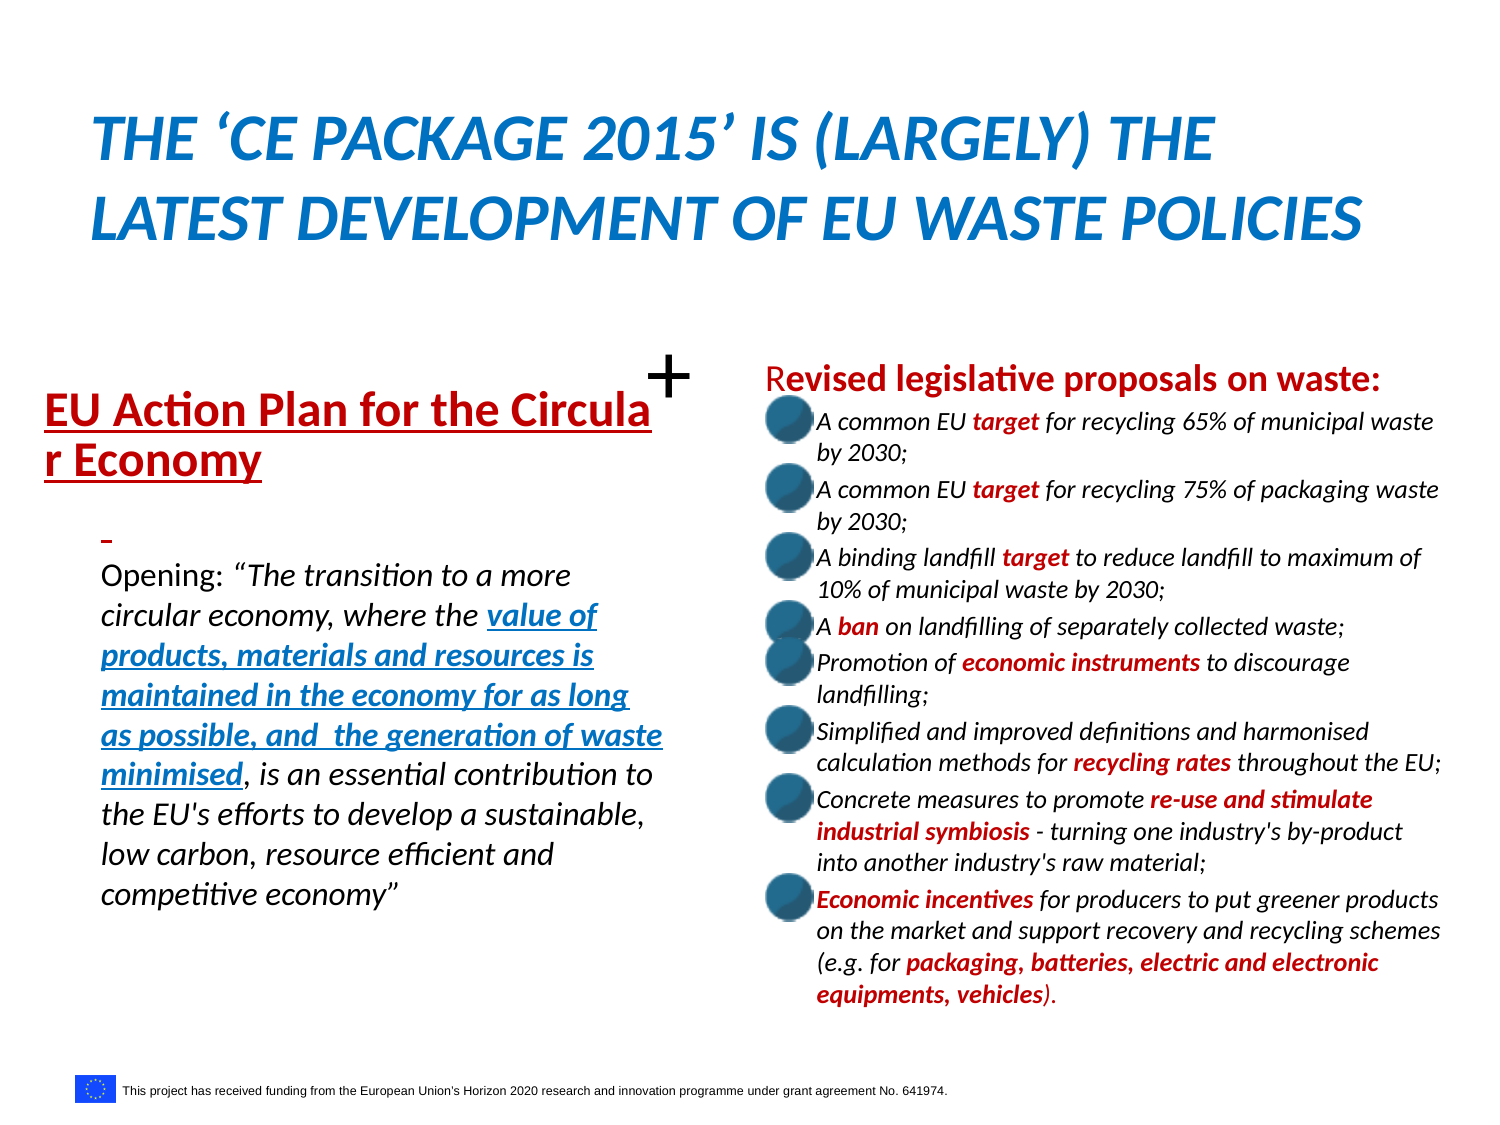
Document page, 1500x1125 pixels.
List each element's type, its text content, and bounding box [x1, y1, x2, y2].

picture [765, 705, 814, 754]
list Revised legislative proposals on waste: A common EU target for recycling 65% of municipal waste by 2030; A common EU target for recycling 75% of packaging waste by 2030; A binding landfill target to reduce landfill to maximum of 10% of municipal waste by 2030; A ban on landfilling of separately collected waste; Promotion of economic instruments to discourage landfilling; Simplified and improved definitions and harmonised calculation methods for recycling rates throughout the EU; Concrete measures to promote re-use and stimulate industrial symbiosis - turning one industry's by-product into another industry's raw material; Economic incentives for producers to put greener products on the market and support recovery and recycling schemes (e.g. for packaging, batteries, electric and electronic equipments, vehicles). [750, 345, 1459, 1047]
list EU Action Plan for the Circular Economy Opening: “The transition to a more circular economy, where the value of products, materials and resources is maintained in the economy for as long as possible, and the generation of waste minimised, is an essential contribution to the EU's efforts to develop a sustainable, low carbon, resource efficient and competitive economy” [29, 368, 680, 965]
picture [765, 532, 814, 581]
picture [765, 463, 814, 513]
picture [765, 600, 814, 686]
picture [765, 773, 814, 823]
text_box + [631, 306, 703, 431]
title The ‘CE package 2015’ is (largely) the latest development of EU waste policies [75, 45, 1425, 303]
picture [765, 873, 814, 922]
picture [765, 395, 814, 444]
picture [75, 1075, 116, 1103]
